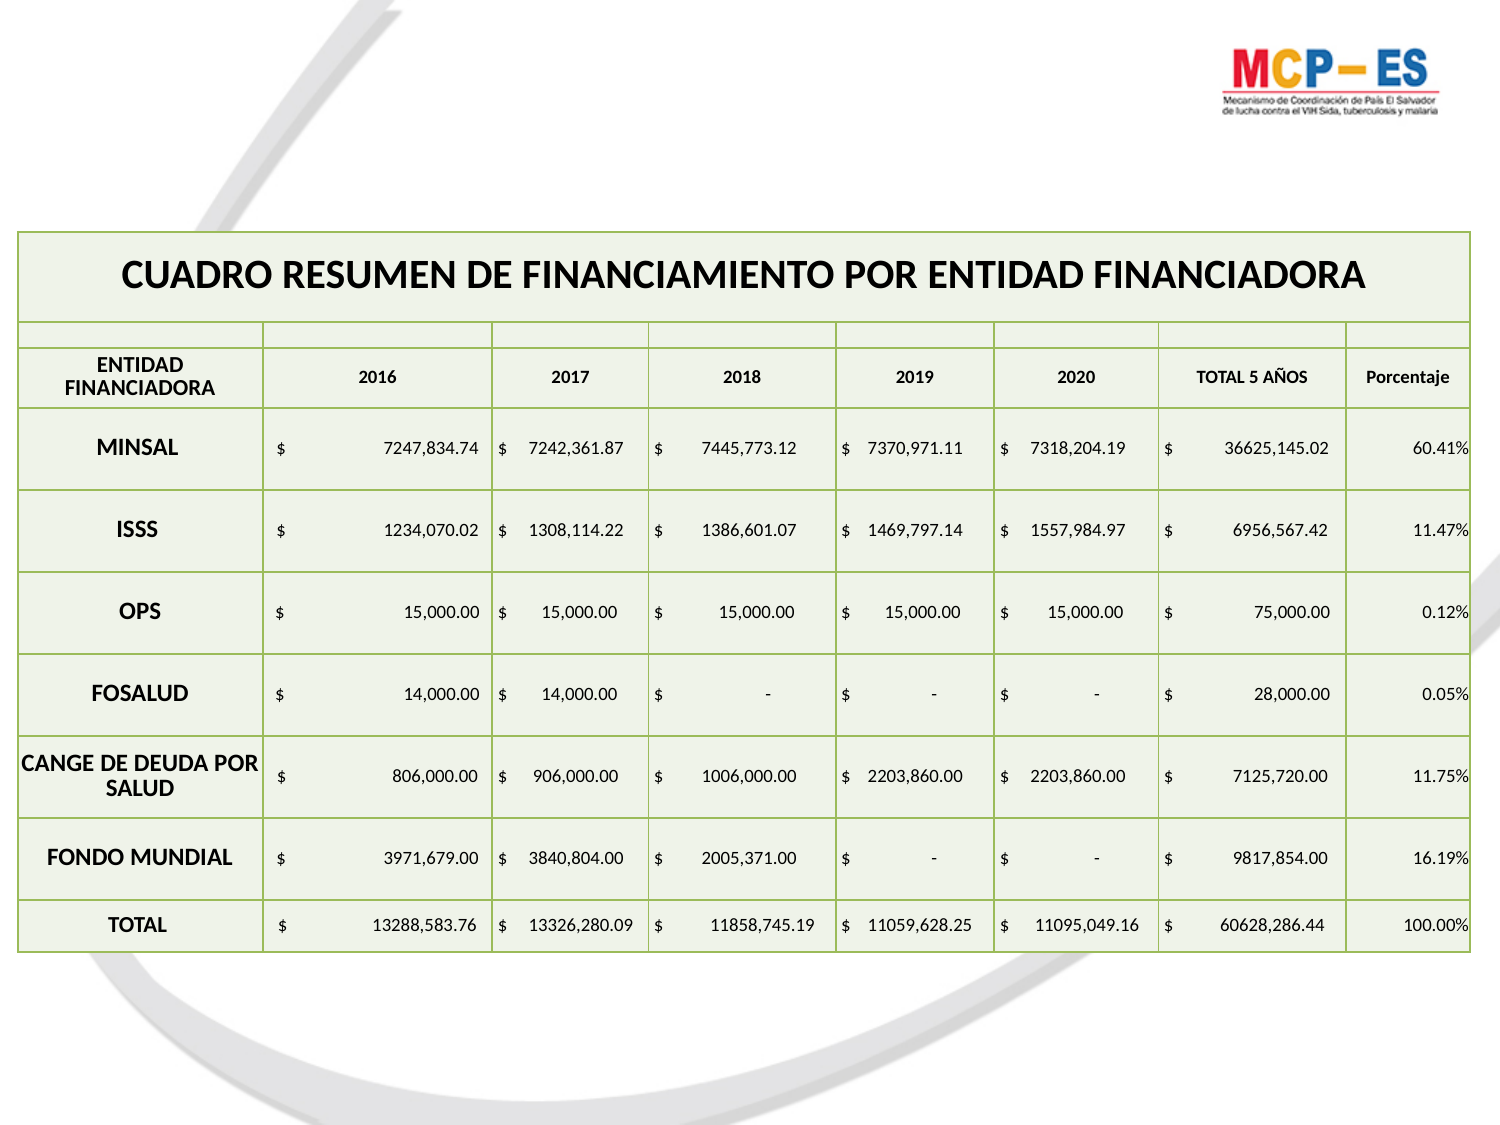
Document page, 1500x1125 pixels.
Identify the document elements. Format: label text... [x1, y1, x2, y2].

table_cell 0.12% [1347, 573, 1469, 653]
table_cell $ 13288,583.76 [264, 901, 491, 951]
table_cell [649, 323, 835, 347]
table_cell $ 13326,280.09 [493, 901, 648, 951]
table_cell 100.00% [1347, 901, 1469, 951]
table_cell $ 36625,145.02 [1159, 409, 1345, 489]
table_cell 60.41% [1347, 409, 1469, 489]
table_cell $ 9817,854.00 [1159, 819, 1345, 899]
table_cell $ 15,000.00 [493, 573, 648, 653]
table_cell $ 15,000.00 [837, 573, 993, 653]
table_cell ISSS [19, 491, 262, 571]
table_cell $ 7125,720.00 [1159, 737, 1345, 817]
table_header CUADRO RESUMEN DE FINANCIAMIENTO POR ENTIDAD FINANCIADORA [19, 233, 1469, 321]
table_cell $ 3840,804.00 [493, 819, 648, 899]
table_cell [1159, 323, 1345, 347]
table_cell $ - [649, 655, 835, 735]
table_cell $ 2203,860.00 [837, 737, 993, 817]
table_cell 2019 [837, 349, 993, 407]
table_cell $ - [837, 655, 993, 735]
table_cell 11.75% [1347, 737, 1469, 817]
table_cell Porcentaje [1347, 349, 1469, 407]
table_cell 2017 [493, 349, 648, 407]
table_cell TOTAL 5 AÑOS [1159, 349, 1345, 407]
table_cell $ 1234,070.02 [264, 491, 491, 571]
table_cell 2018 [649, 349, 835, 407]
table_cell $ 60628,286.44 [1159, 901, 1345, 951]
table_cell $ - [837, 819, 993, 899]
table_cell $ 1386,601.07 [649, 491, 835, 571]
table_cell $ 2203,860.00 [995, 737, 1158, 817]
picture [0, 0, 1500, 1125]
table_cell $ 28,000.00 [1159, 655, 1345, 735]
table_cell $ 14,000.00 [264, 655, 491, 735]
table_cell CANGE DE DEUDA POR SALUD [19, 737, 262, 817]
table_cell $ 6956,567.42 [1159, 491, 1345, 571]
table_cell OPS [19, 573, 262, 653]
table_cell [264, 323, 491, 347]
table_cell MINSAL [19, 409, 262, 489]
table_cell $ - [995, 819, 1158, 899]
table_cell [493, 323, 648, 347]
table_cell $ 7318,204.19 [995, 409, 1158, 489]
table_cell $ 806,000.00 [264, 737, 491, 817]
table_cell $ 1557,984.97 [995, 491, 1158, 571]
table_cell $ 1469,797.14 [837, 491, 993, 571]
table_cell $ 906,000.00 [493, 737, 648, 817]
table_cell $ - [995, 655, 1158, 735]
table_cell ENTIDAD FINANCIADORA [19, 349, 262, 407]
table_cell $ 1006,000.00 [649, 737, 835, 817]
table_cell TOTAL [19, 901, 262, 951]
table_cell $ 14,000.00 [493, 655, 648, 735]
table_cell 2016 [264, 349, 491, 407]
table_cell $ 7247,834.74 [264, 409, 491, 489]
table_cell 11.47% [1347, 491, 1469, 571]
table_cell 2020 [995, 349, 1158, 407]
table_cell FONDO MUNDIAL [19, 819, 262, 899]
table_cell FOSALUD [19, 655, 262, 735]
table_cell $ 7242,361.87 [493, 409, 648, 489]
table_cell $ 1308,114.22 [493, 491, 648, 571]
table_cell $ 7445,773.12 [649, 409, 835, 489]
table_cell $ 3971,679.00 [264, 819, 491, 899]
table_cell $ 11059,628.25 [837, 901, 993, 951]
table_cell $ 11095,049.16 [995, 901, 1158, 951]
table_cell $ 15,000.00 [264, 573, 491, 653]
table_cell [837, 323, 993, 347]
table_cell $ 7370,971.11 [837, 409, 993, 489]
table_cell [19, 323, 262, 347]
table_cell [995, 323, 1158, 347]
table_cell $ 15,000.00 [649, 573, 835, 653]
table_cell [1347, 323, 1469, 347]
table_cell $ 75,000.00 [1159, 573, 1345, 653]
table_cell $ 11858,745.19 [649, 901, 835, 951]
table_cell 16.19% [1347, 819, 1469, 899]
table_cell $ 2005,371.00 [649, 819, 835, 899]
table_cell $ 15,000.00 [995, 573, 1158, 653]
table_cell 0.05% [1347, 655, 1469, 735]
